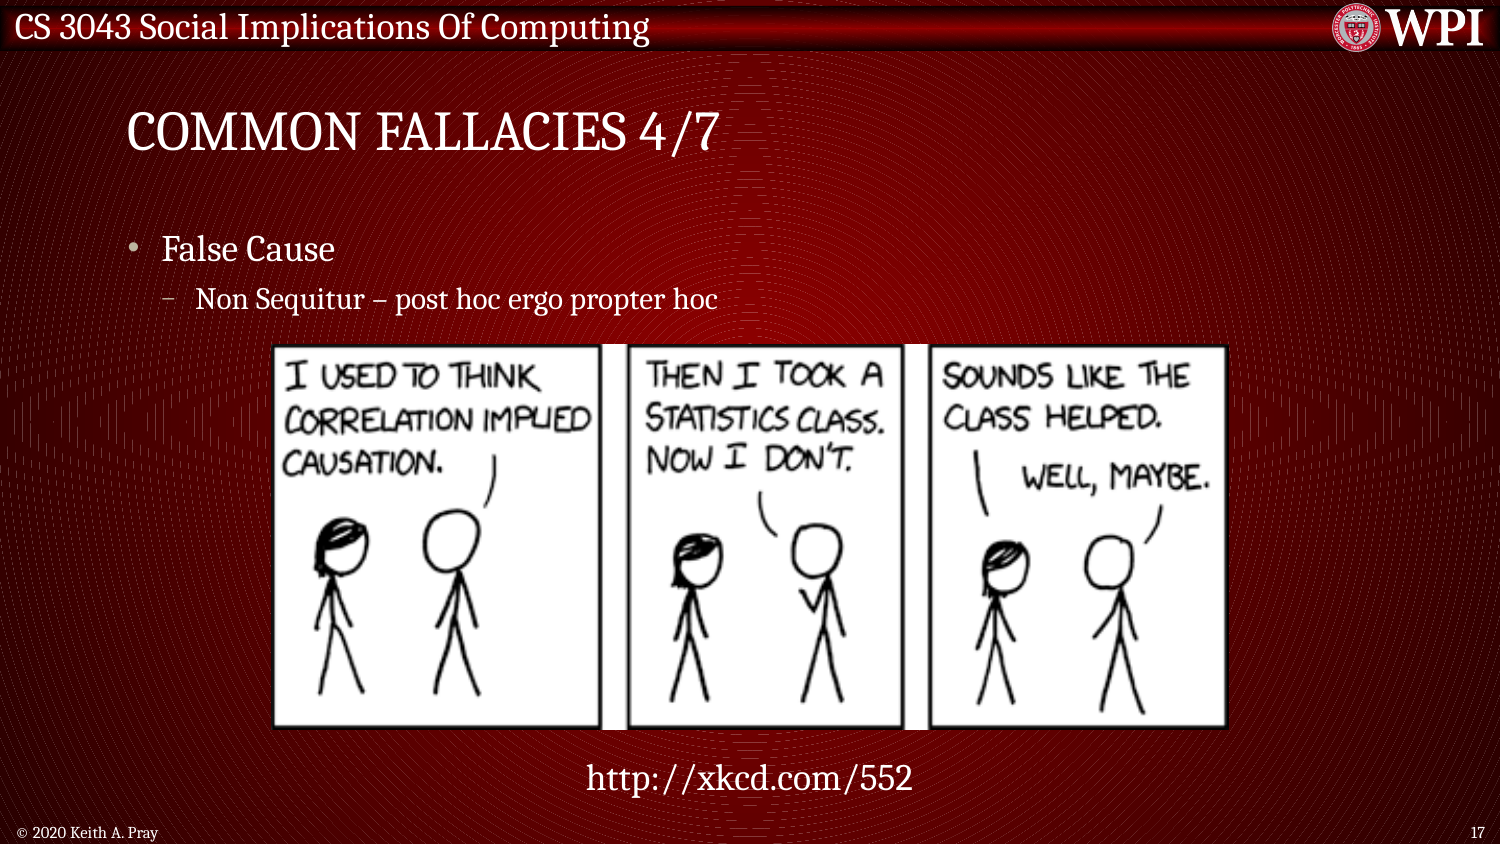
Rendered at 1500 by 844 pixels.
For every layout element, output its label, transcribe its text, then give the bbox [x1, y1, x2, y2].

list False Cause Non Sequitur – post hoc ergo propter hoc [112, 221, 1388, 772]
picture [1332, 3, 1483, 52]
picture [271, 343, 1229, 731]
text_box http://xkcd.com/552 [571, 750, 929, 806]
footer © 2020 Keith A. Pray [0, 819, 913, 844]
slide_number 17 [1397, 819, 1500, 844]
title Common Fallacies 4/7 [112, 59, 1388, 210]
